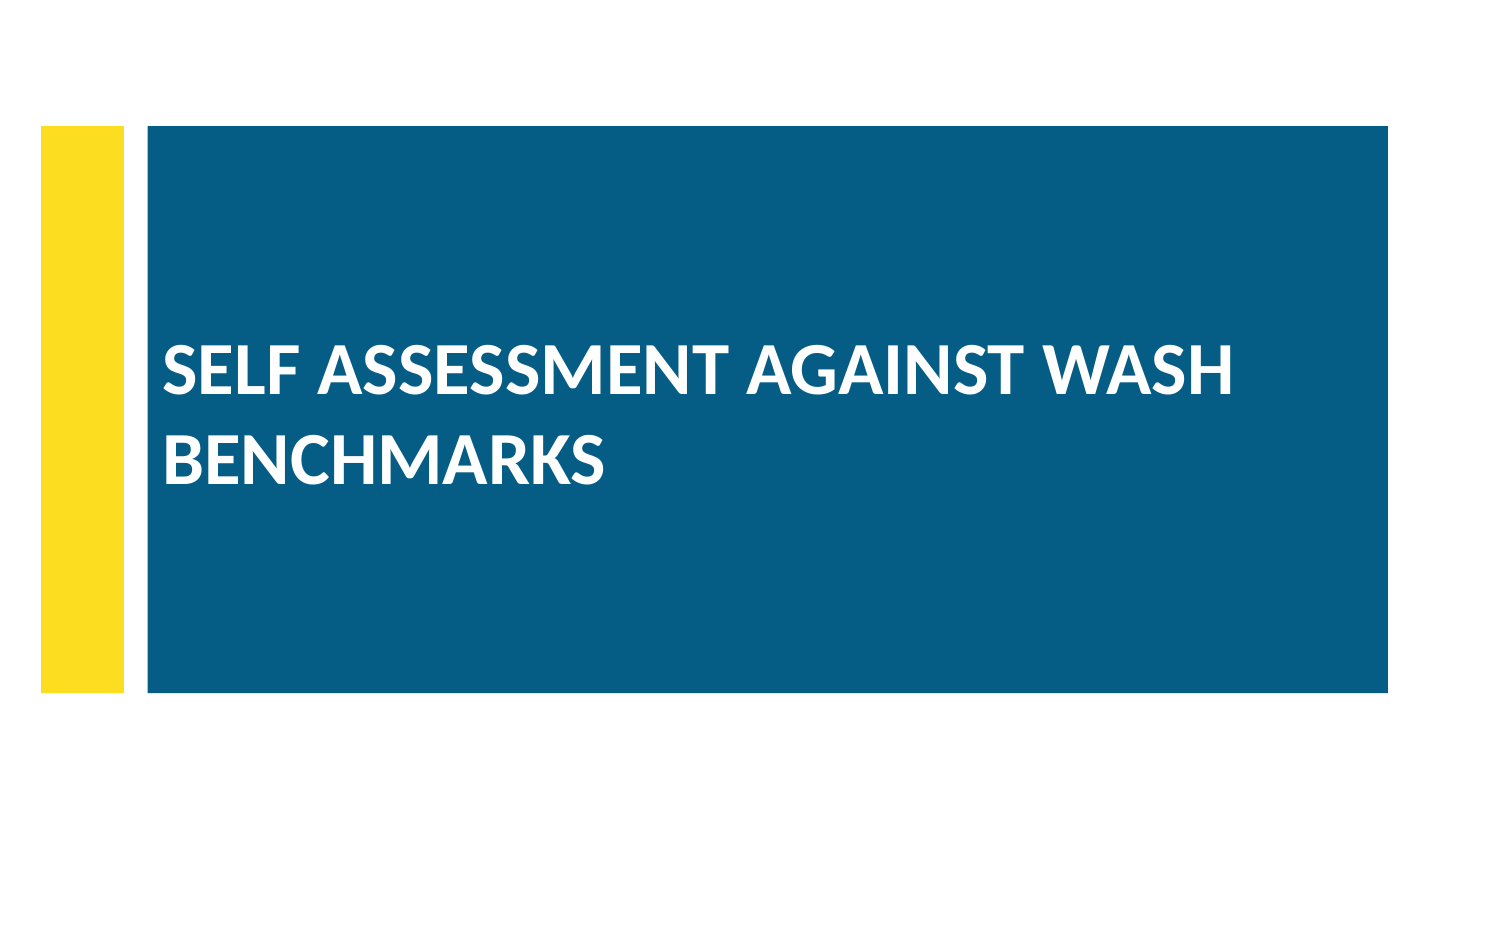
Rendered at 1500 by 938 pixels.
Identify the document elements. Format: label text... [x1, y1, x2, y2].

text_box [39, 124, 126, 695]
title SELF ASSESSMENT AGAINST WASH BENCHMARKS [147, 126, 1388, 694]
